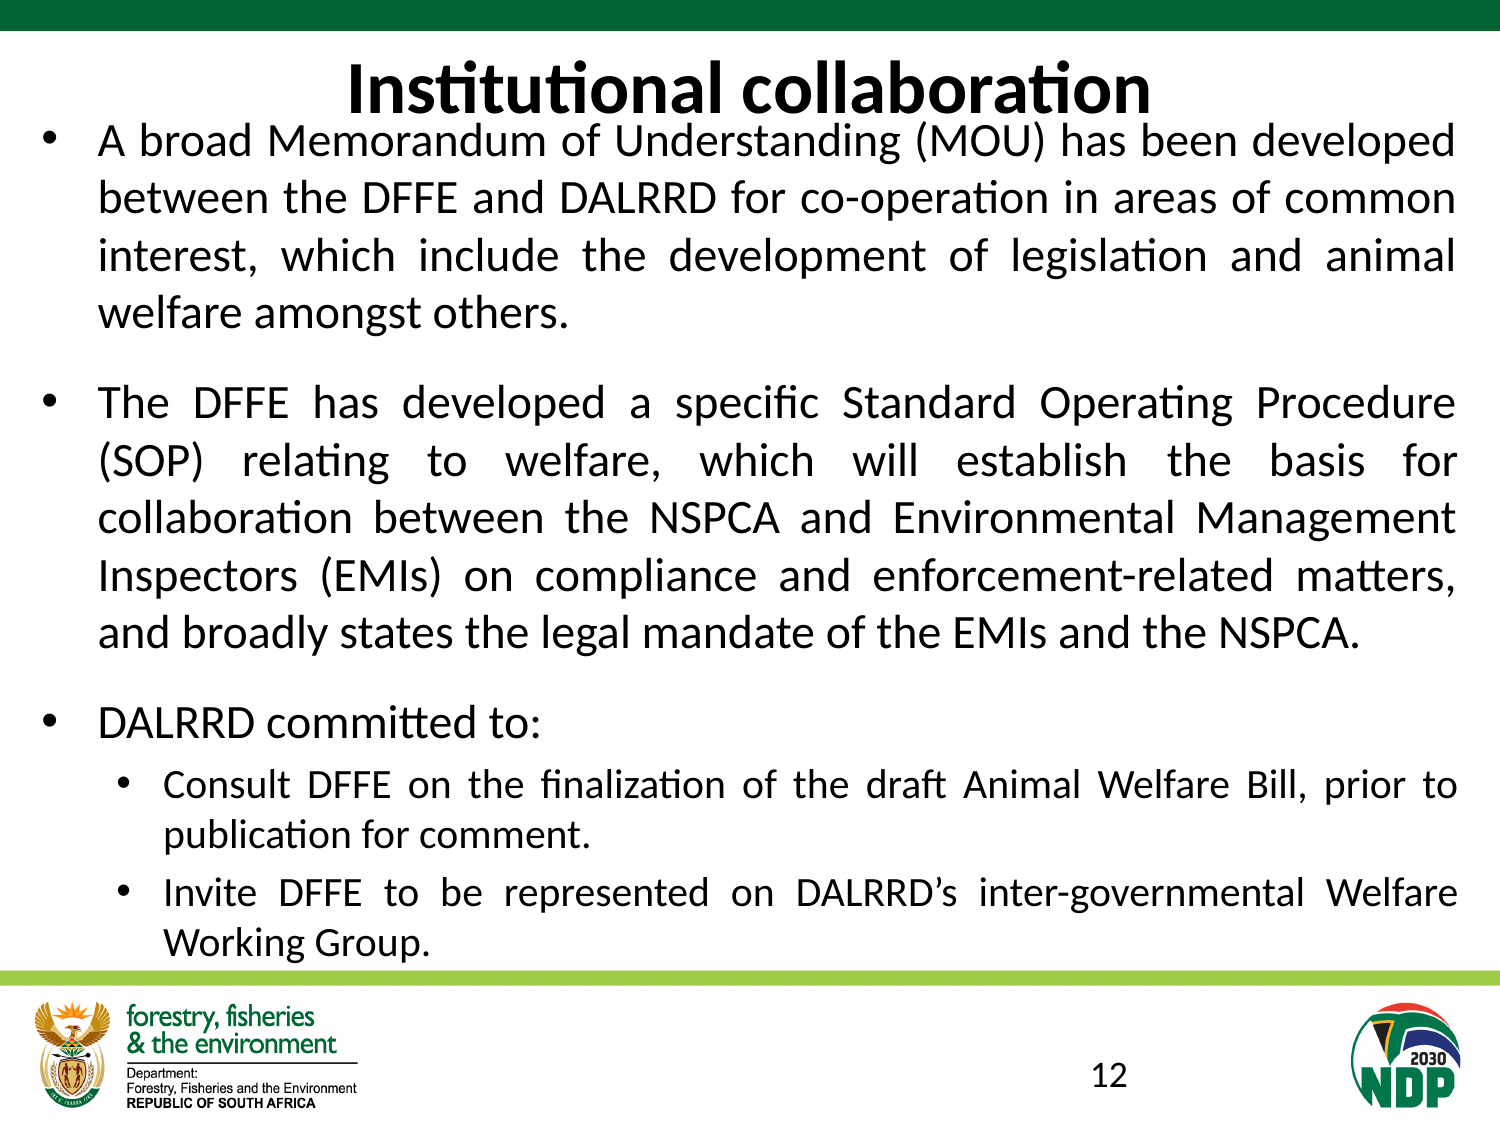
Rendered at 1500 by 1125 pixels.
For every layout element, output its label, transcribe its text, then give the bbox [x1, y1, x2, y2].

list A broad Memorandum of Understanding (MOU) has been developed between the DFFE and DALRRD for co-operation in areas of common interest, which include the development of legislation and animal welfare amongst others. The DFFE has developed a specific Standard Operating Procedure (SOP) relating to welfare, which will establish the basis for collaboration between the NSPCA and Environmental Management Inspectors (EMIs) on compliance and enforcement-related matters, and broadly states the legal mandate of the EMIs and the NSPCA. DALRRD committed to: Consult DFFE on the finalization of the draft Animal Welfare Bill, prior to publication for comment. Invite DFFE to be represented on DALRRD’s inter-governmental Welfare Working Group. [26, 100, 1474, 925]
title Institutional collaboration [75, 26, 1425, 100]
slide_number 12 [1074, 1042, 1425, 1103]
picture [0, 0, 1500, 1125]
